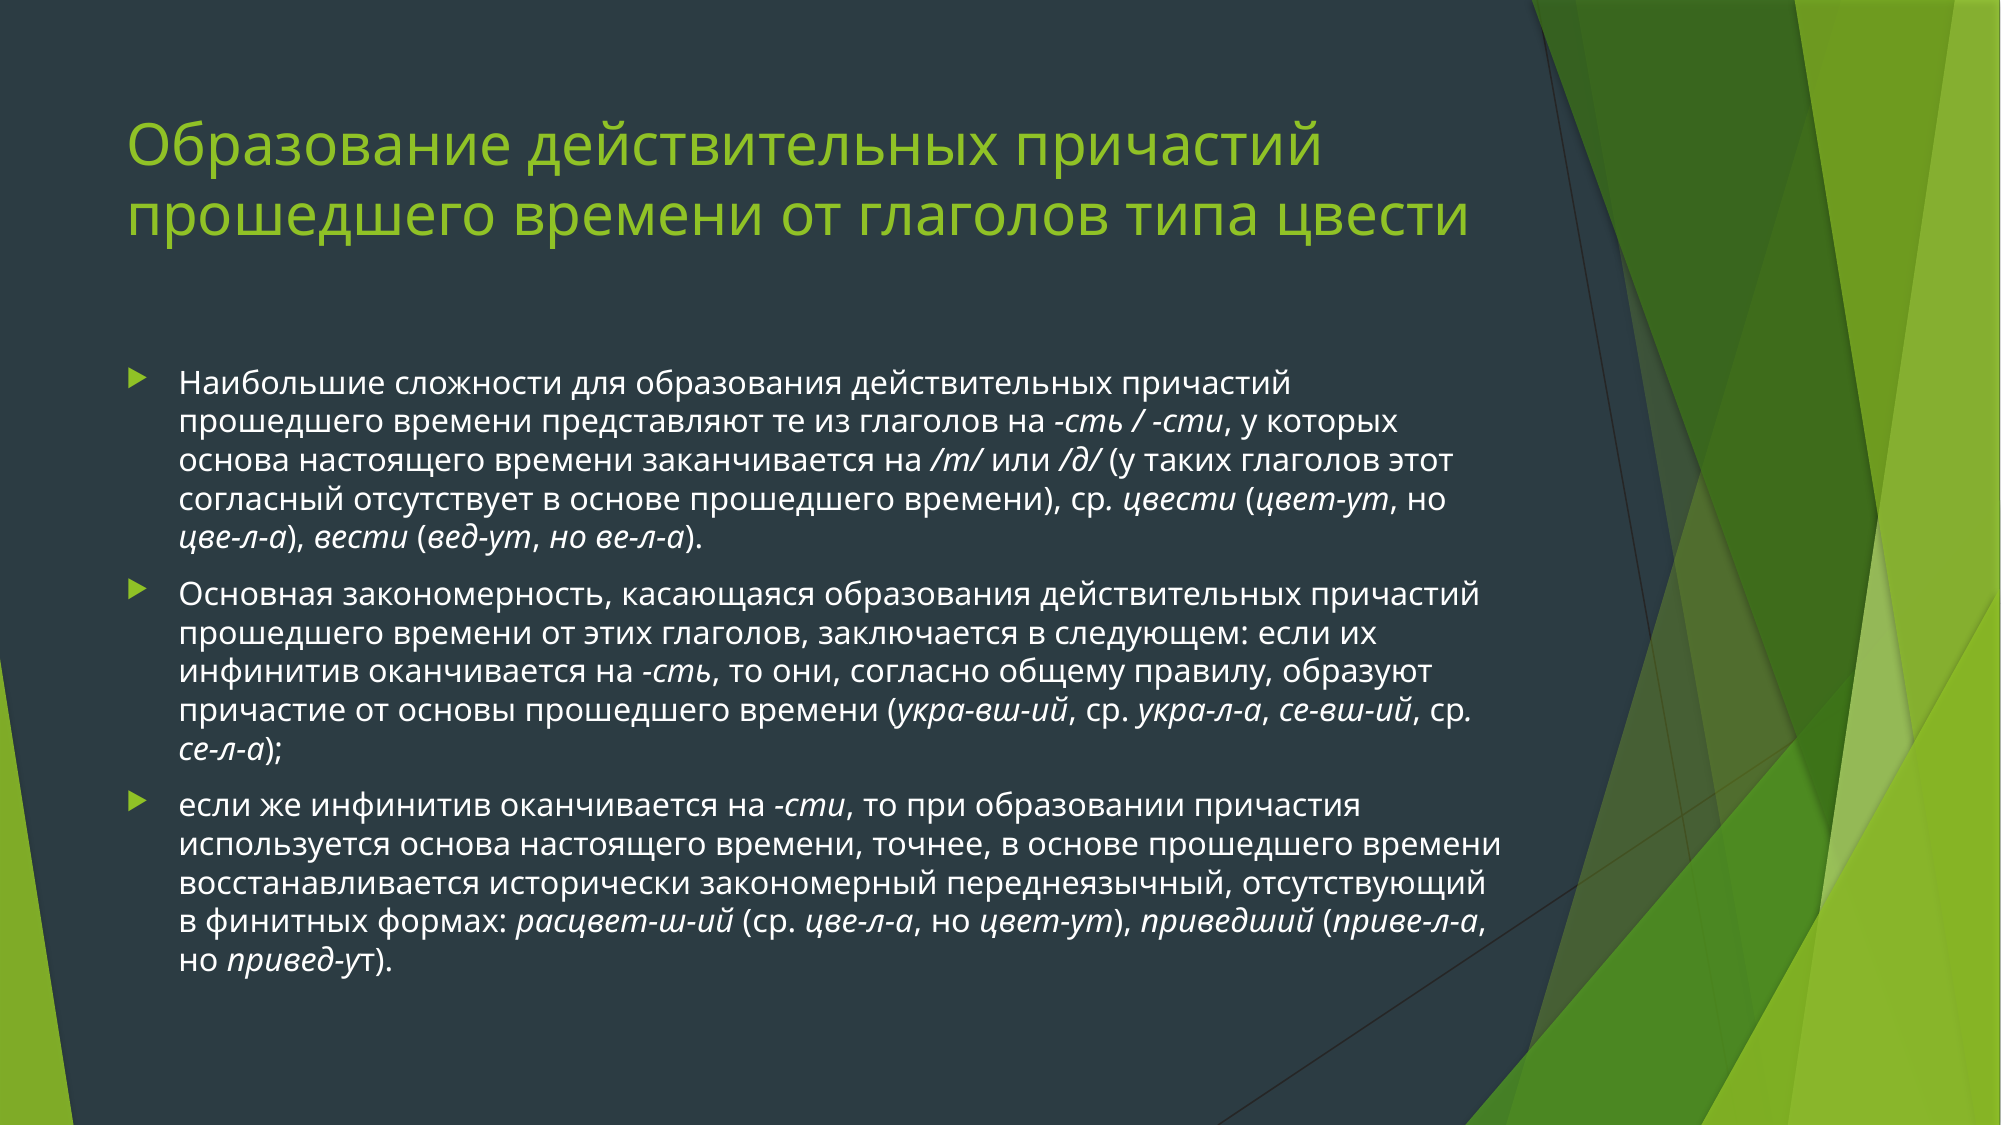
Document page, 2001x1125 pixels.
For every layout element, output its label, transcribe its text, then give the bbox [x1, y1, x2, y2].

title Образование действительных причастий прошедшего времени от глаголов типа цвести [111, 99, 1522, 317]
list Наибольшие сложности для образования действительных причастий прошедшего времени представляют те из глаголов на -сть / -сти, у которых основа настоящего времени заканчивается на /т/ или /д/ (у таких глаголов этот согласный отсутствует в основе прошедшего времени), ср. цвести (цвет-ут, но цве-л-а), вести (вед-ут, но ве-л-а). Основная закономерность, касающаяся образования действительных причастий прошедшего времени от этих глаголов, заключается в следующем: если их инфинитив оканчивается на -сть, то они, согласно общему правилу, образуют причастие от основы прошедшего времени (укра-вш-ий, ср. укра-л-а, се-вш-ий, ср. се-л-а); если же инфинитив оканчивается на -сти, то при образовании причастия используется основа настоящего времени, точнее, в основе прошедшего времени восстанавливается исторически закономерный переднеязычный, отсутствующий в финитных формах: расцвет-ш-ий (ср. цве-л-а, но цвет-ут), приведший (приве-л-а, но привед-ут). [111, 354, 1522, 992]
